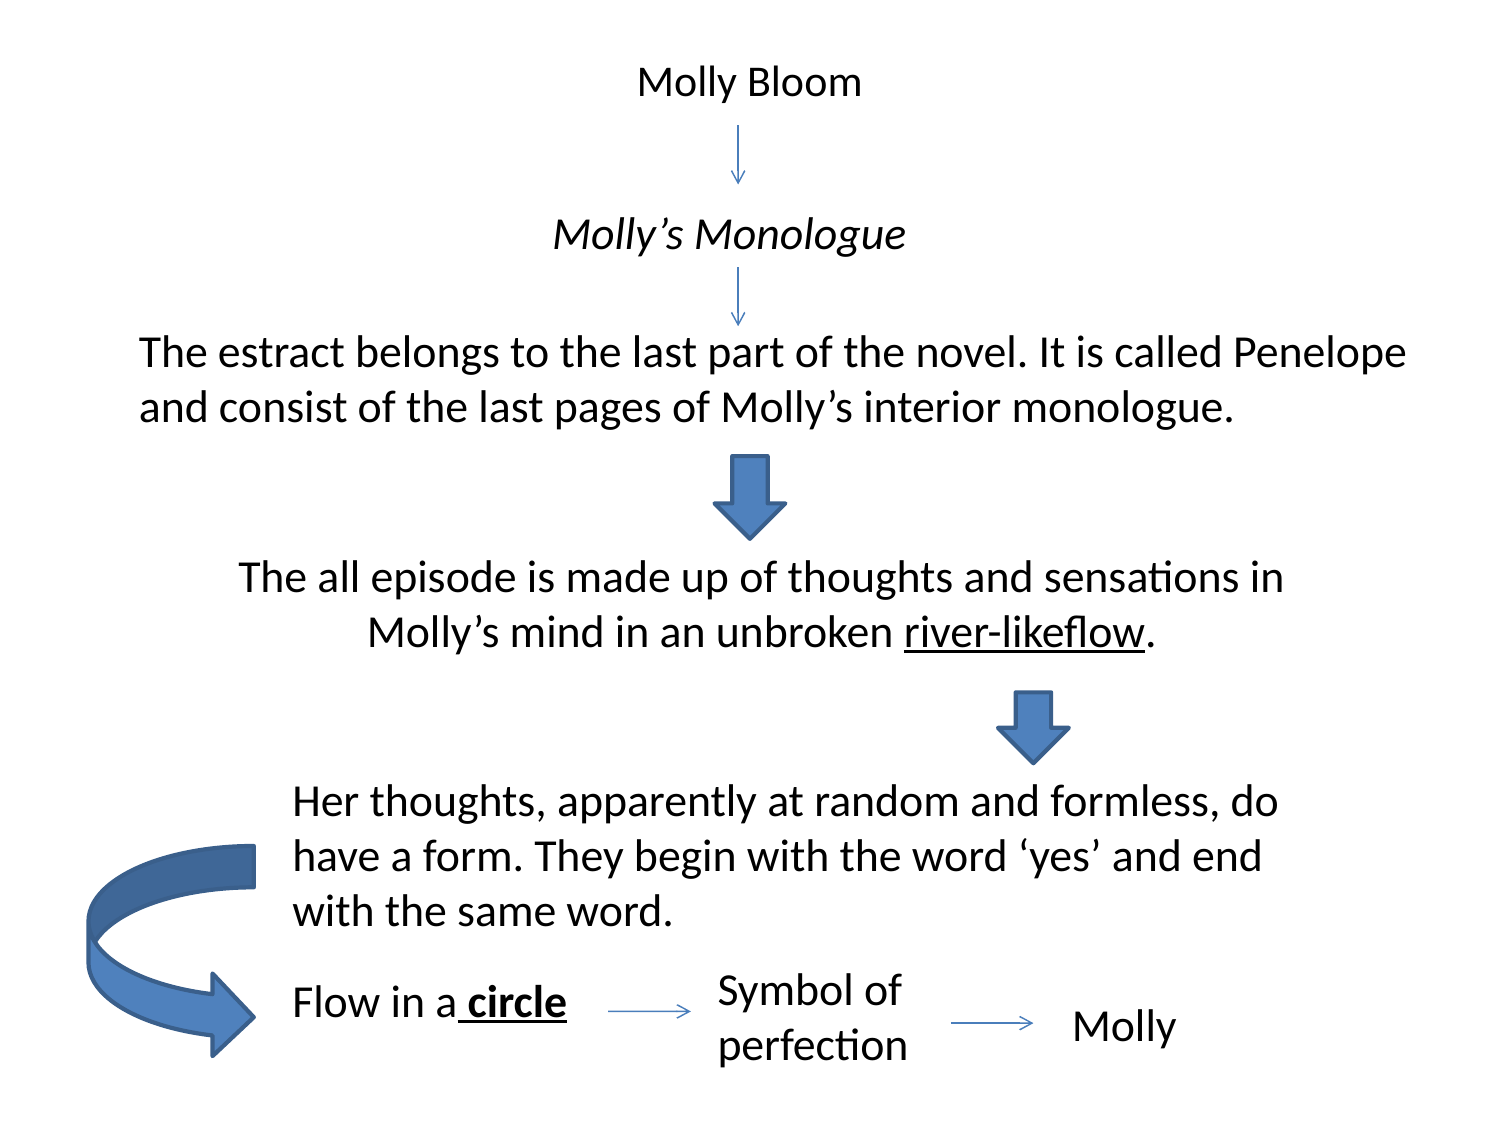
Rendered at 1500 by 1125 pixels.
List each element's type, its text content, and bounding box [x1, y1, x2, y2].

text_box [86, 843, 256, 1059]
text_box Her thoughts, apparently at random and formless, do have a form. They begin with the word ‘yes’ and end with the same word. [277, 763, 1341, 943]
text_box Molly’s Monologue [537, 196, 975, 266]
text_box [712, 485, 788, 538]
text_box Symbol of perfection [702, 952, 951, 1077]
title Molly Bloom [75, 45, 1425, 114]
text_box Flow in a circle [277, 964, 597, 1034]
text_box [996, 690, 1071, 763]
text_box The estract belongs to the last part of the novel. It is called Penelope and consist of the last pages of Molly’s interior monologue. [123, 314, 1435, 485]
text_box The all episode is made up of thoughts and sensations in Molly’s mind in an unbroken river-likeflow. [159, 538, 1365, 664]
text_box Molly [1057, 987, 1223, 1058]
